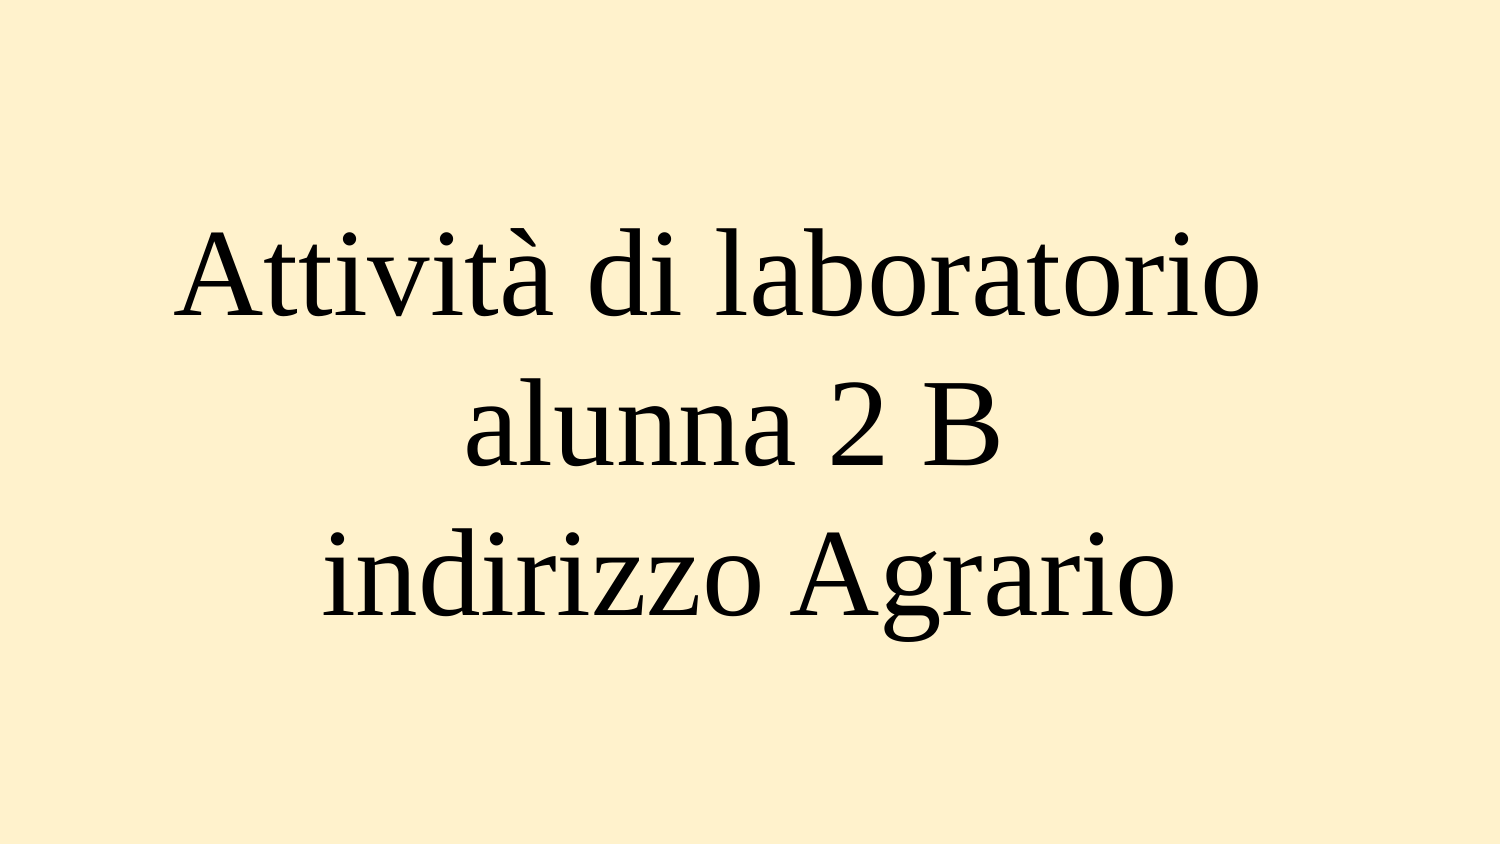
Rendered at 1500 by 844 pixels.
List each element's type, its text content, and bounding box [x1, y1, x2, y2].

title Attività di laboratorio alunna 2 B indirizzo Agrario [87, 80, 1413, 752]
